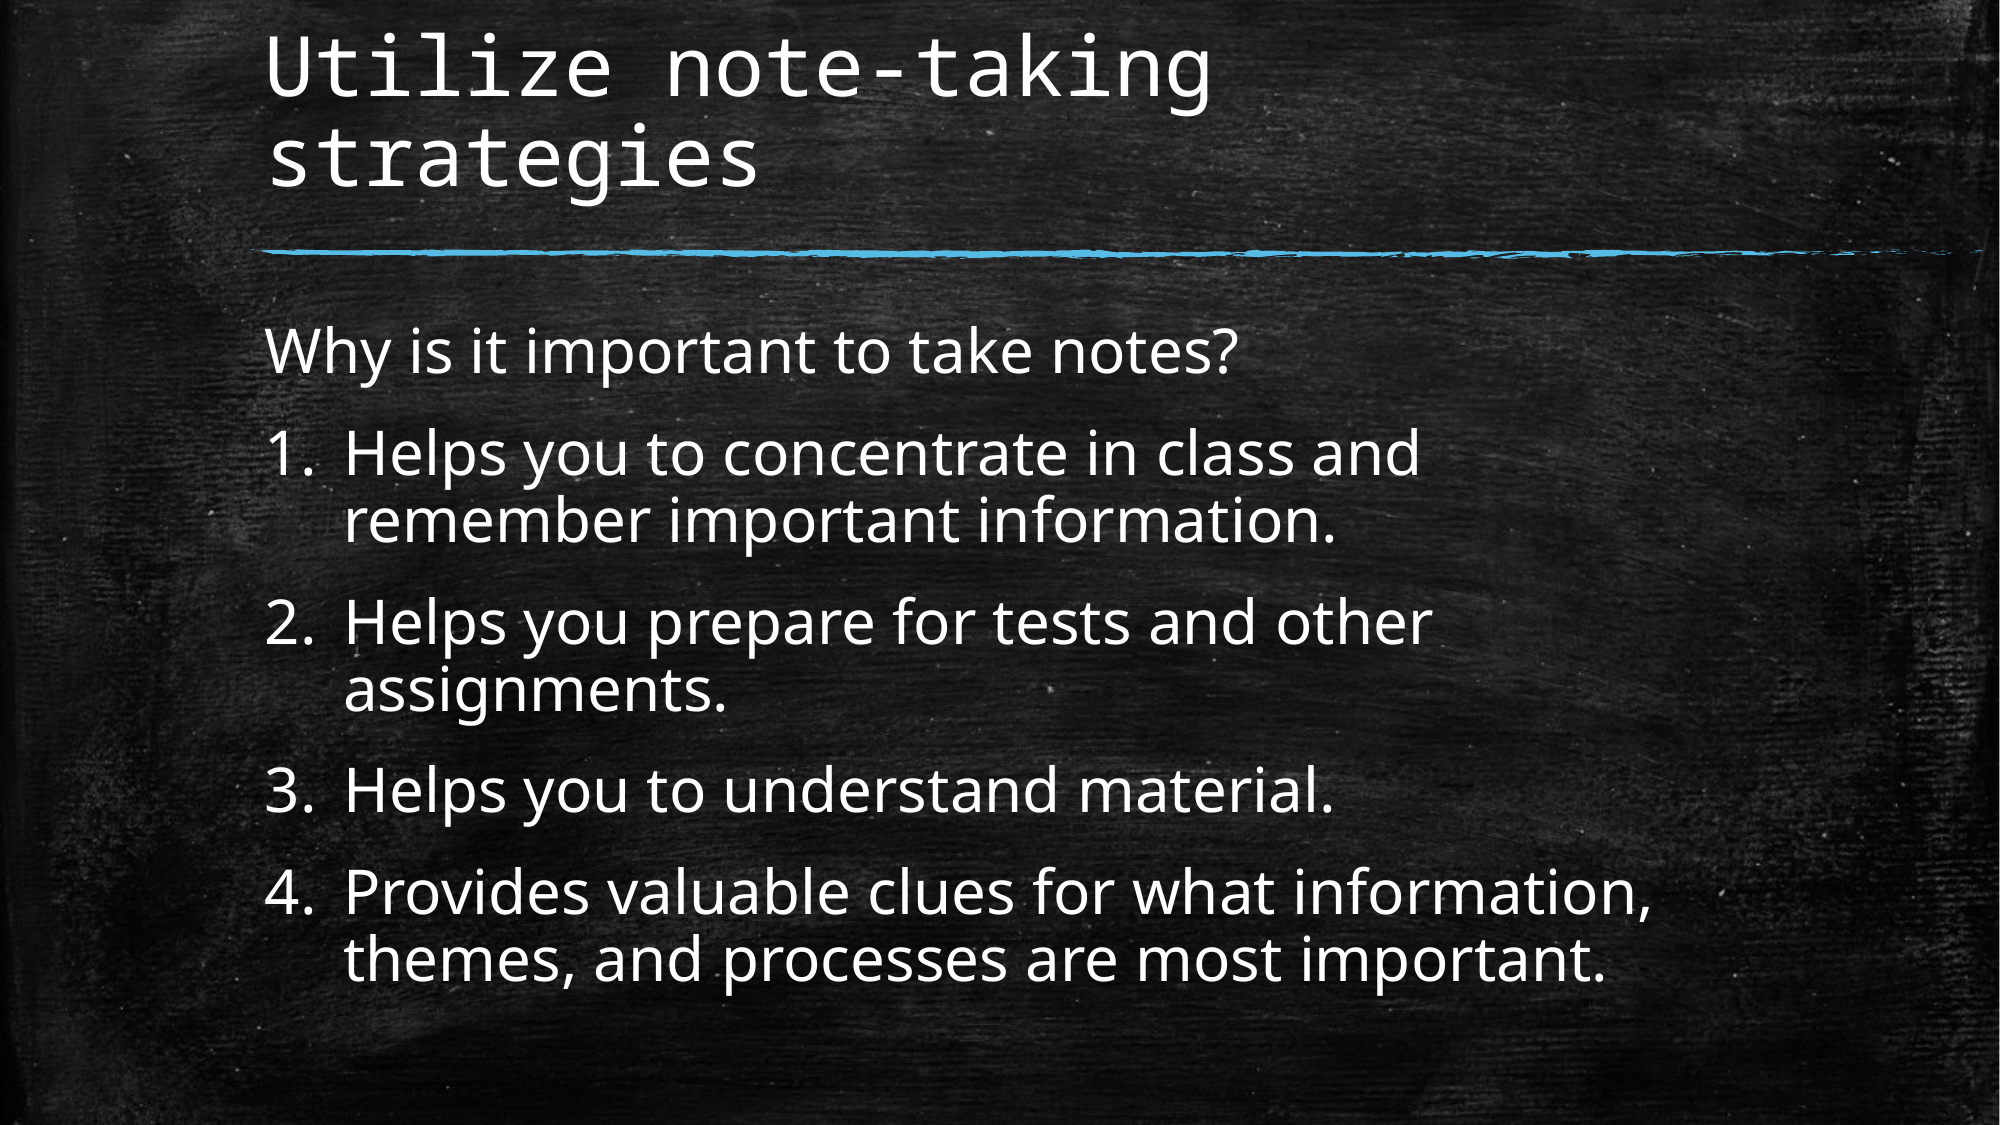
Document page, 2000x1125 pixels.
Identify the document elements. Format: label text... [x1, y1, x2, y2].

list Why is it important to take notes? Helps you to concentrate in class and remember important information. Helps you prepare for tests and other assignments. Helps you to understand material. Provides valuable clues for what information, themes, and processes are most important. [249, 312, 1750, 1013]
title Utilize note-taking strategies [249, 45, 1750, 213]
